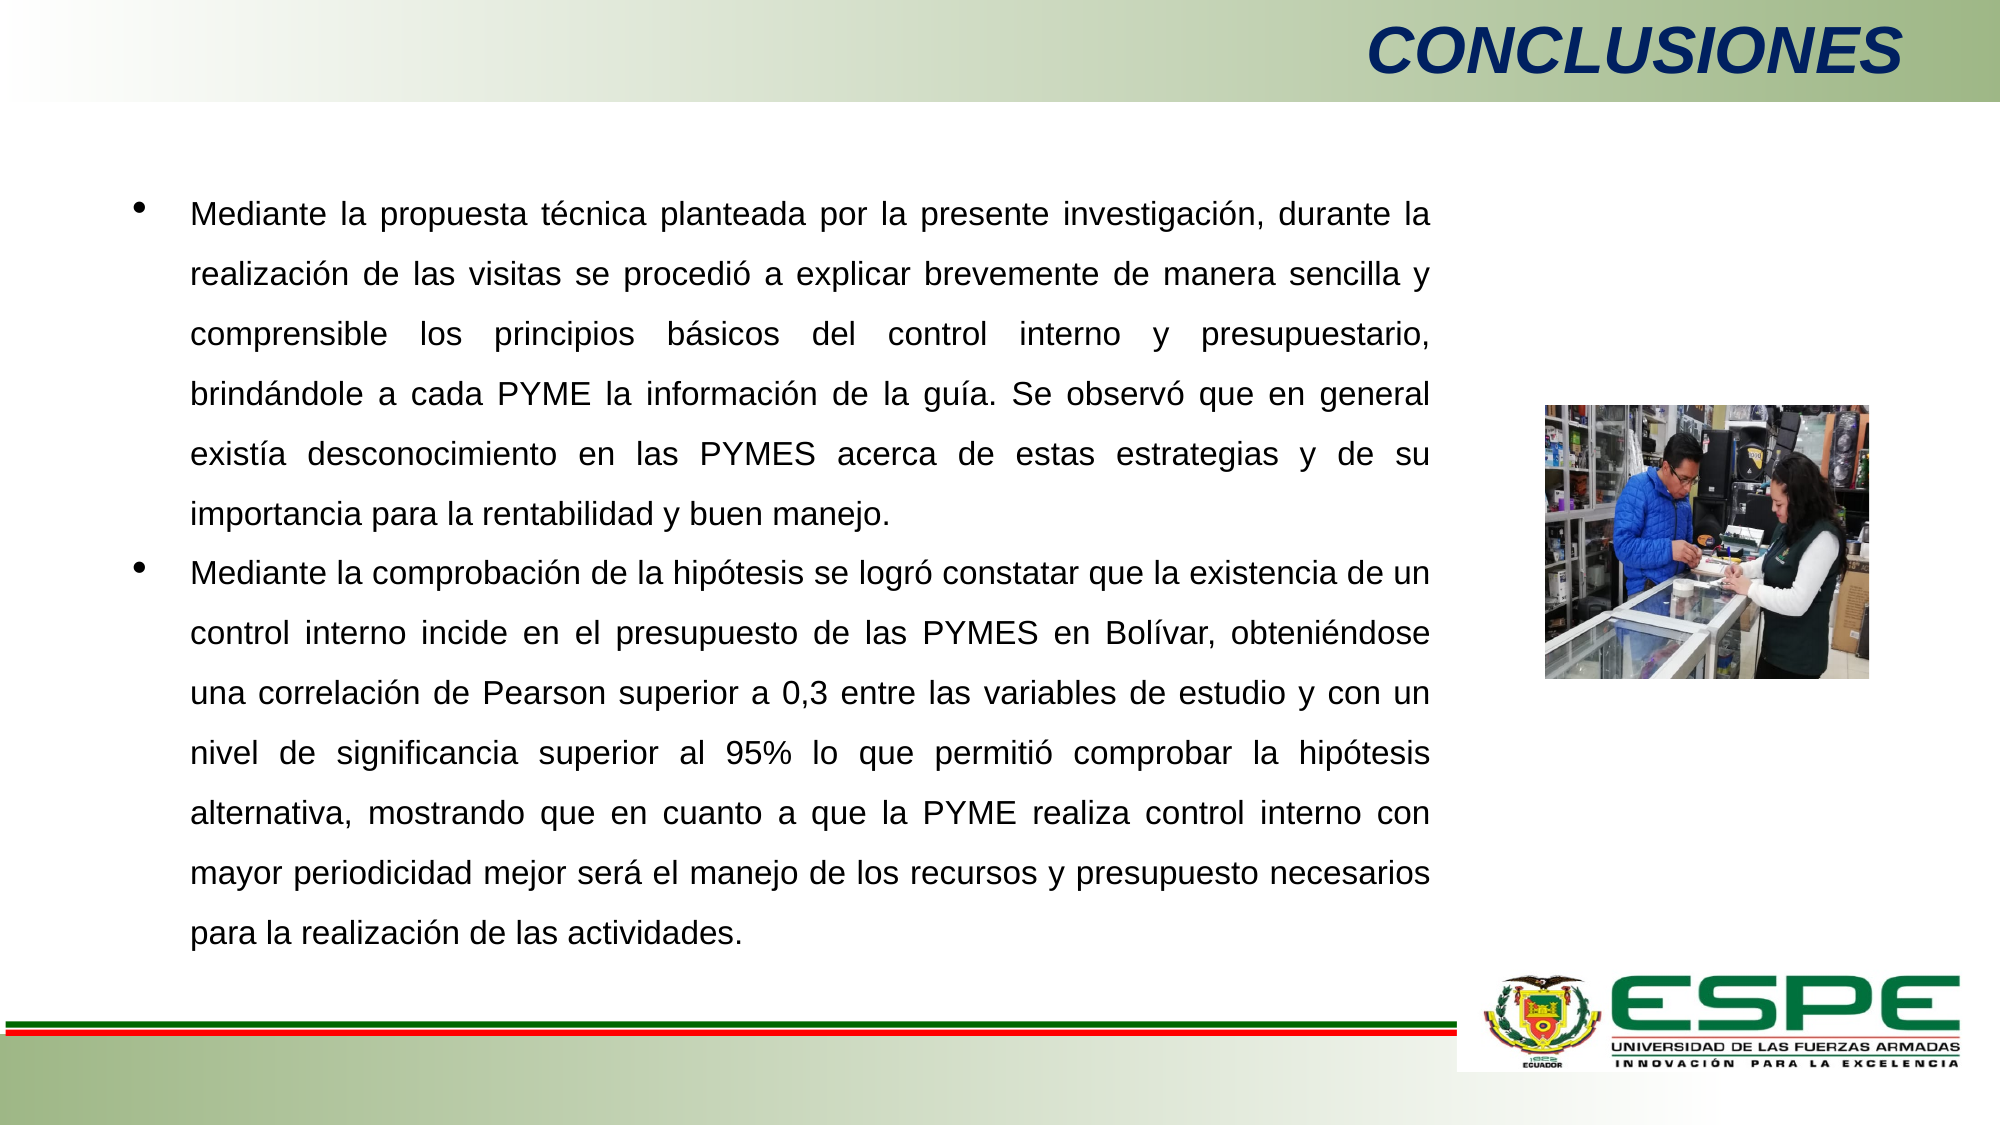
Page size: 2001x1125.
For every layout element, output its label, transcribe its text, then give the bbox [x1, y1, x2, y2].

picture [1456, 968, 1994, 1072]
text_box Mediante la propuesta técnica planteada por la presente investigación, durante la realización de las visitas se procedió a explicar brevemente de manera sencilla y comprensible los principios básicos del control interno y presupuestario, brindándole a cada PYME la información de la guía. Se observó que en general existía desconocimiento en las PYMES acerca de estas estrategias y de su importancia para la rentabilidad y buen manejo. Mediante la comprobación de la hipótesis se logró constatar que la existencia de un control interno incide en el presupuesto de las PYMES en Bolívar, obteniéndose una correlación de Pearson superior a 0,3 entre las variables de estudio y con un nivel de significancia superior al 95% lo que permitió comprobar la hipótesis alternativa, mostrando que en cuanto a que la PYME realiza control interno con mayor periodicidad mejor será el manejo de los recursos y presupuesto necesarios para la realización de las actividades. [119, 164, 1448, 959]
picture [1544, 405, 1870, 679]
title CONCLUSIONES [119, 0, 1920, 188]
